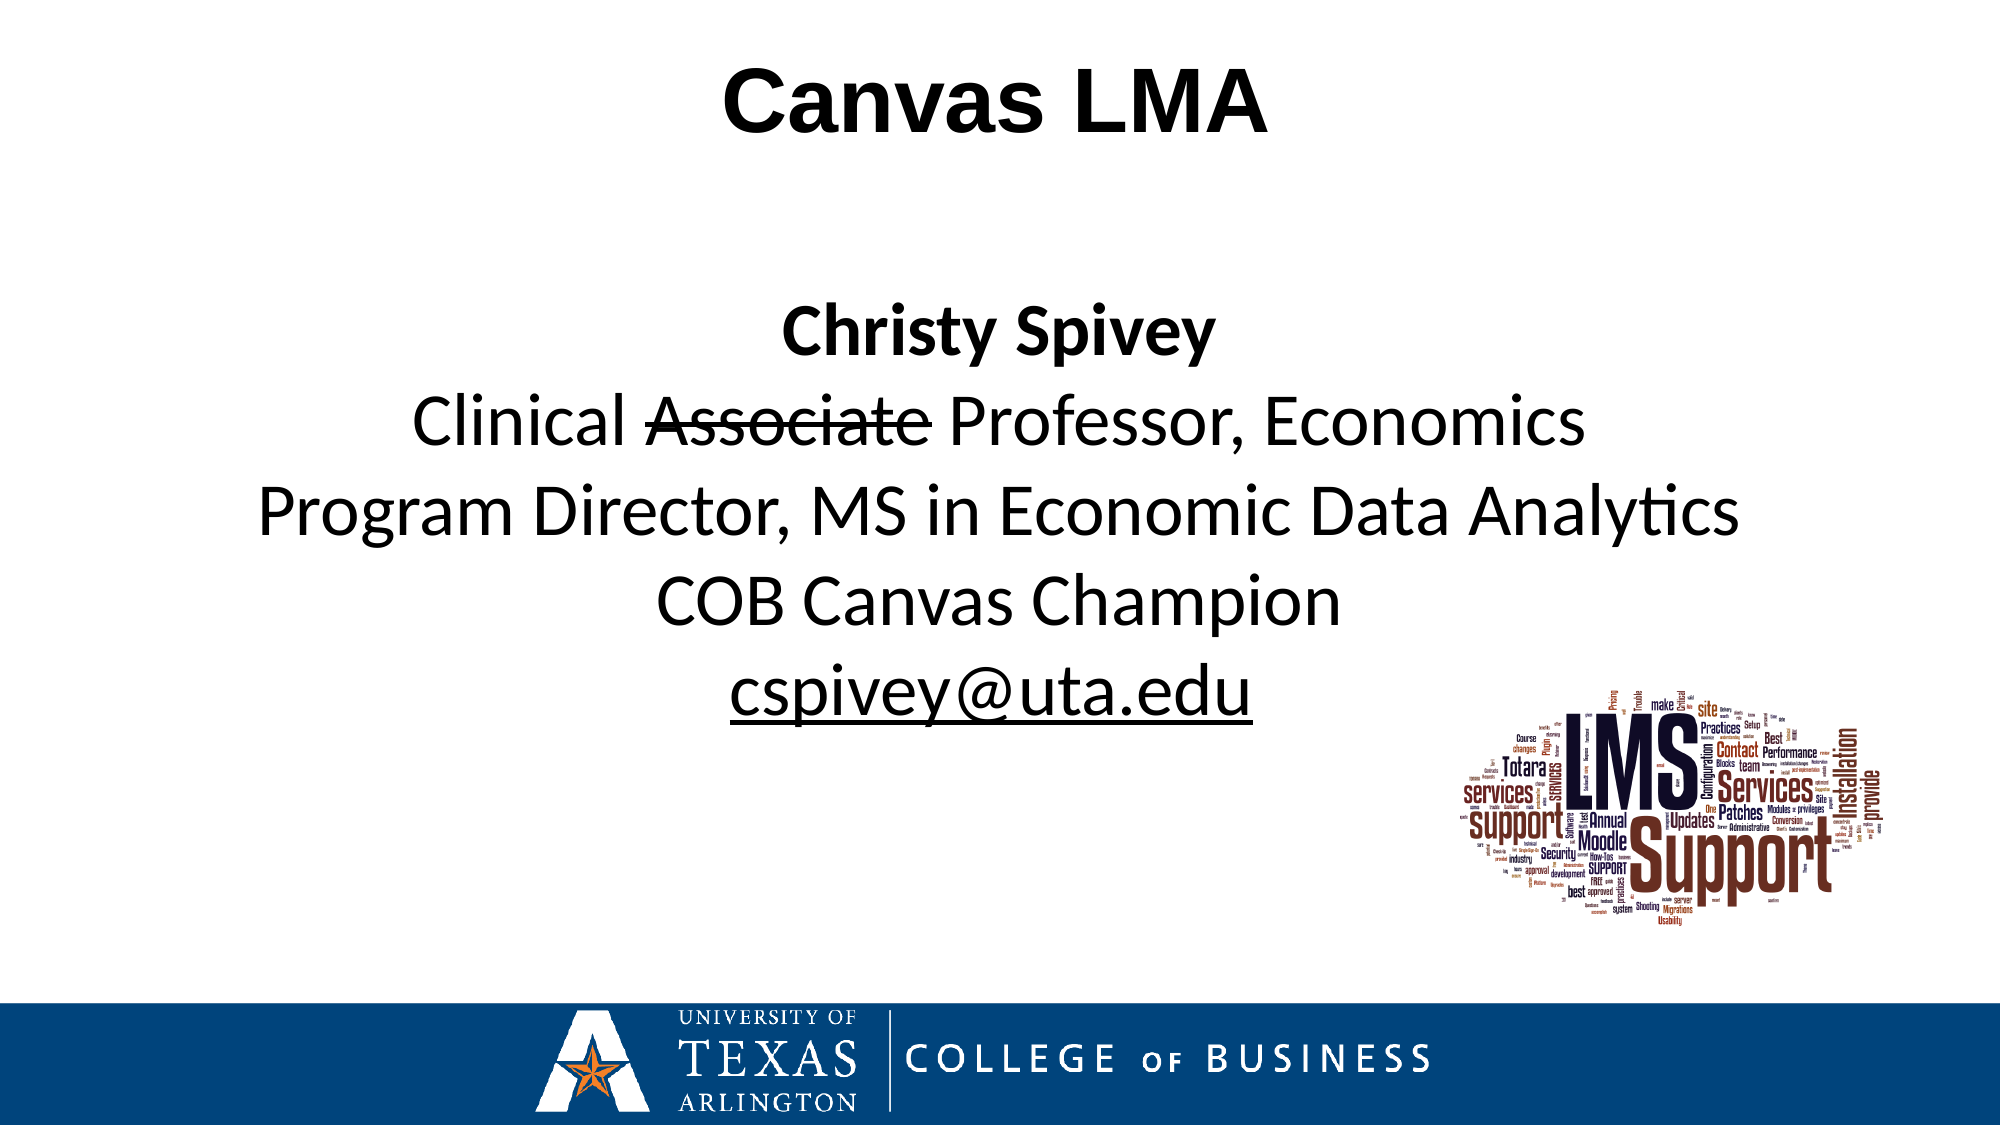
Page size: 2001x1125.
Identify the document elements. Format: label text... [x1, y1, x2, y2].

text_box Canvas LMA [321, 45, 1672, 208]
text_box Christy Spivey Clinical Associate Professor, Economics Program Director, MS in Economic Data Analytics COB Canvas Champion cspivey@uta.edu [147, 272, 1853, 738]
picture [0, 0, 2000, 1125]
